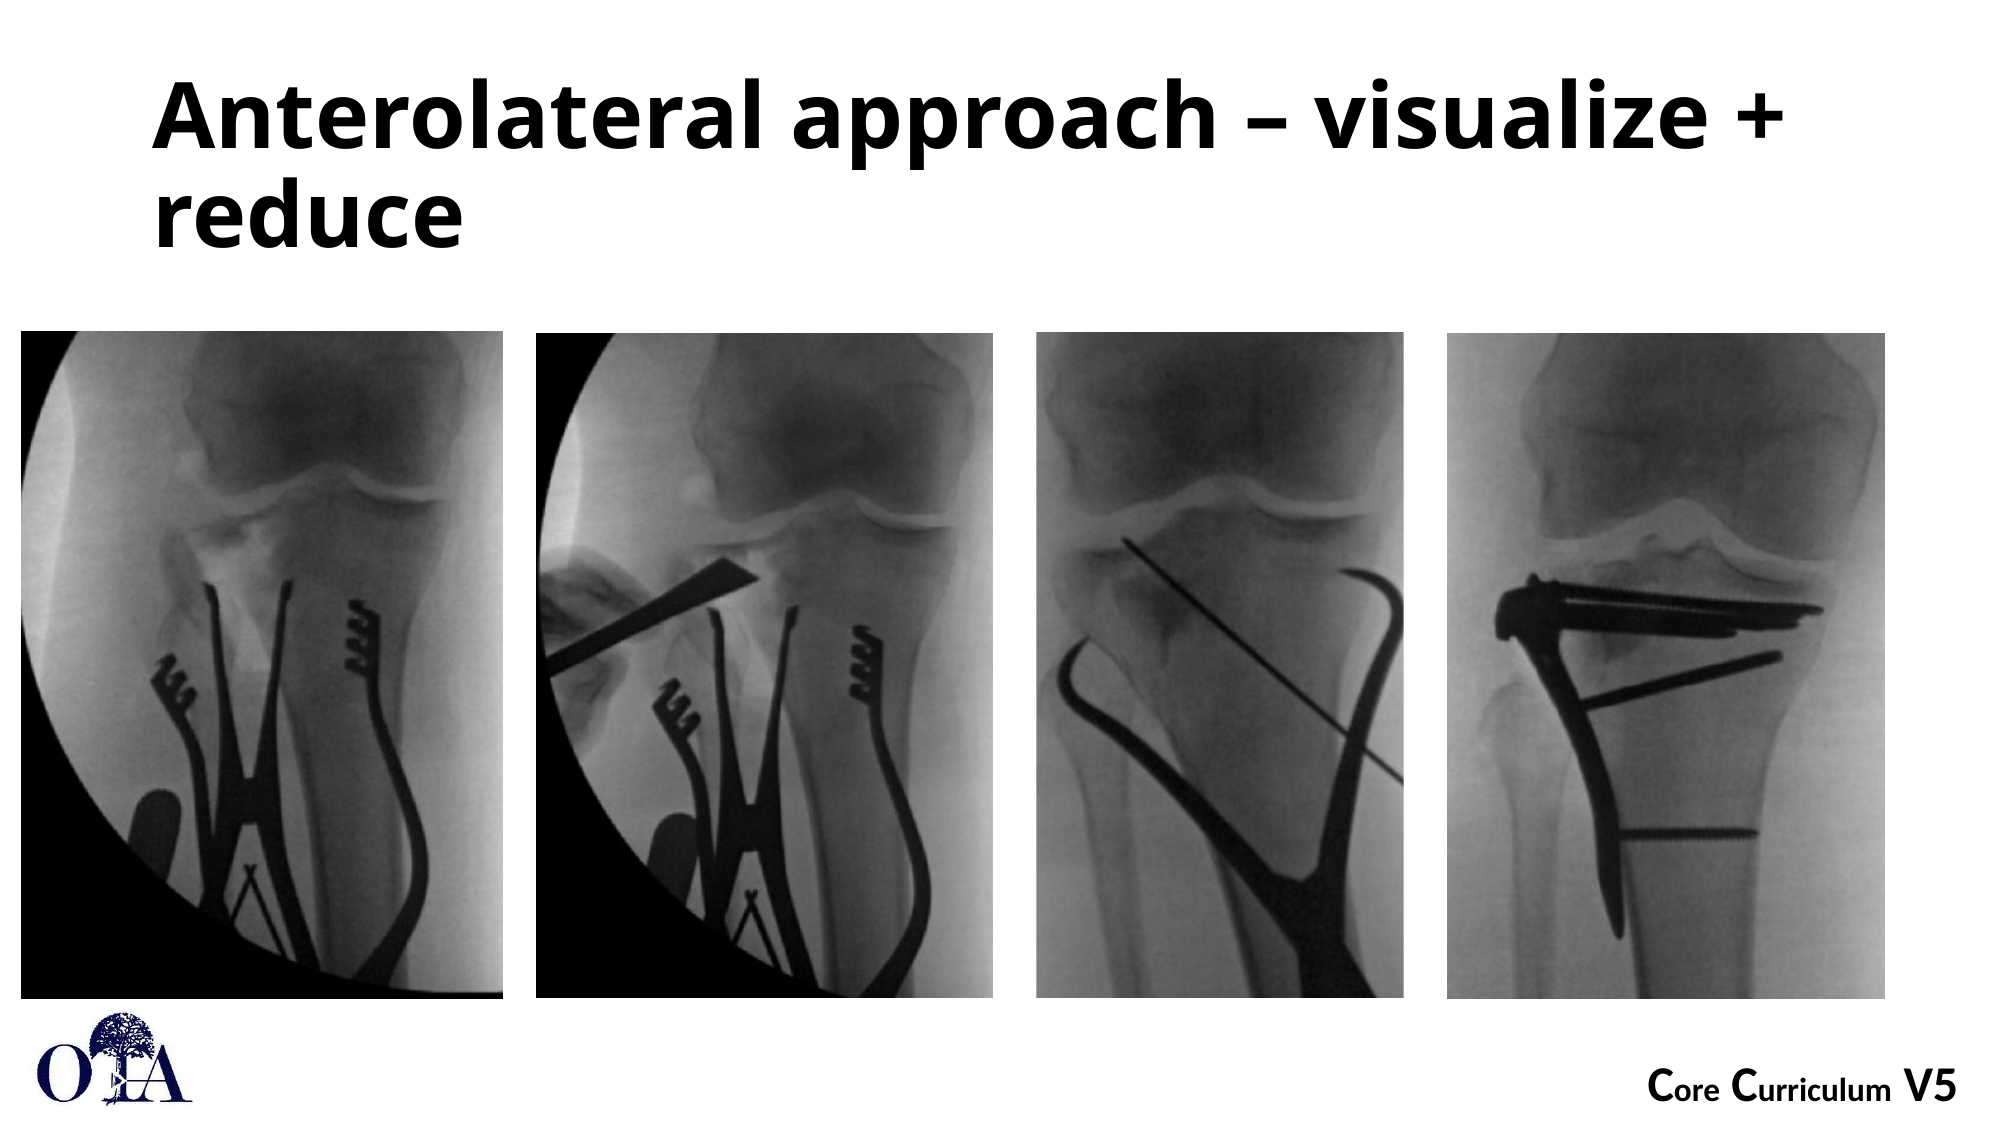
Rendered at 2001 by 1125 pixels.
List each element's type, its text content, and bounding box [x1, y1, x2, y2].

picture [1036, 331, 1404, 998]
picture [28, 1010, 200, 1108]
picture [1447, 333, 1885, 1001]
picture [536, 333, 993, 998]
title Anterolateral approach – visualize + reduce [137, 59, 1863, 278]
picture [21, 331, 503, 999]
